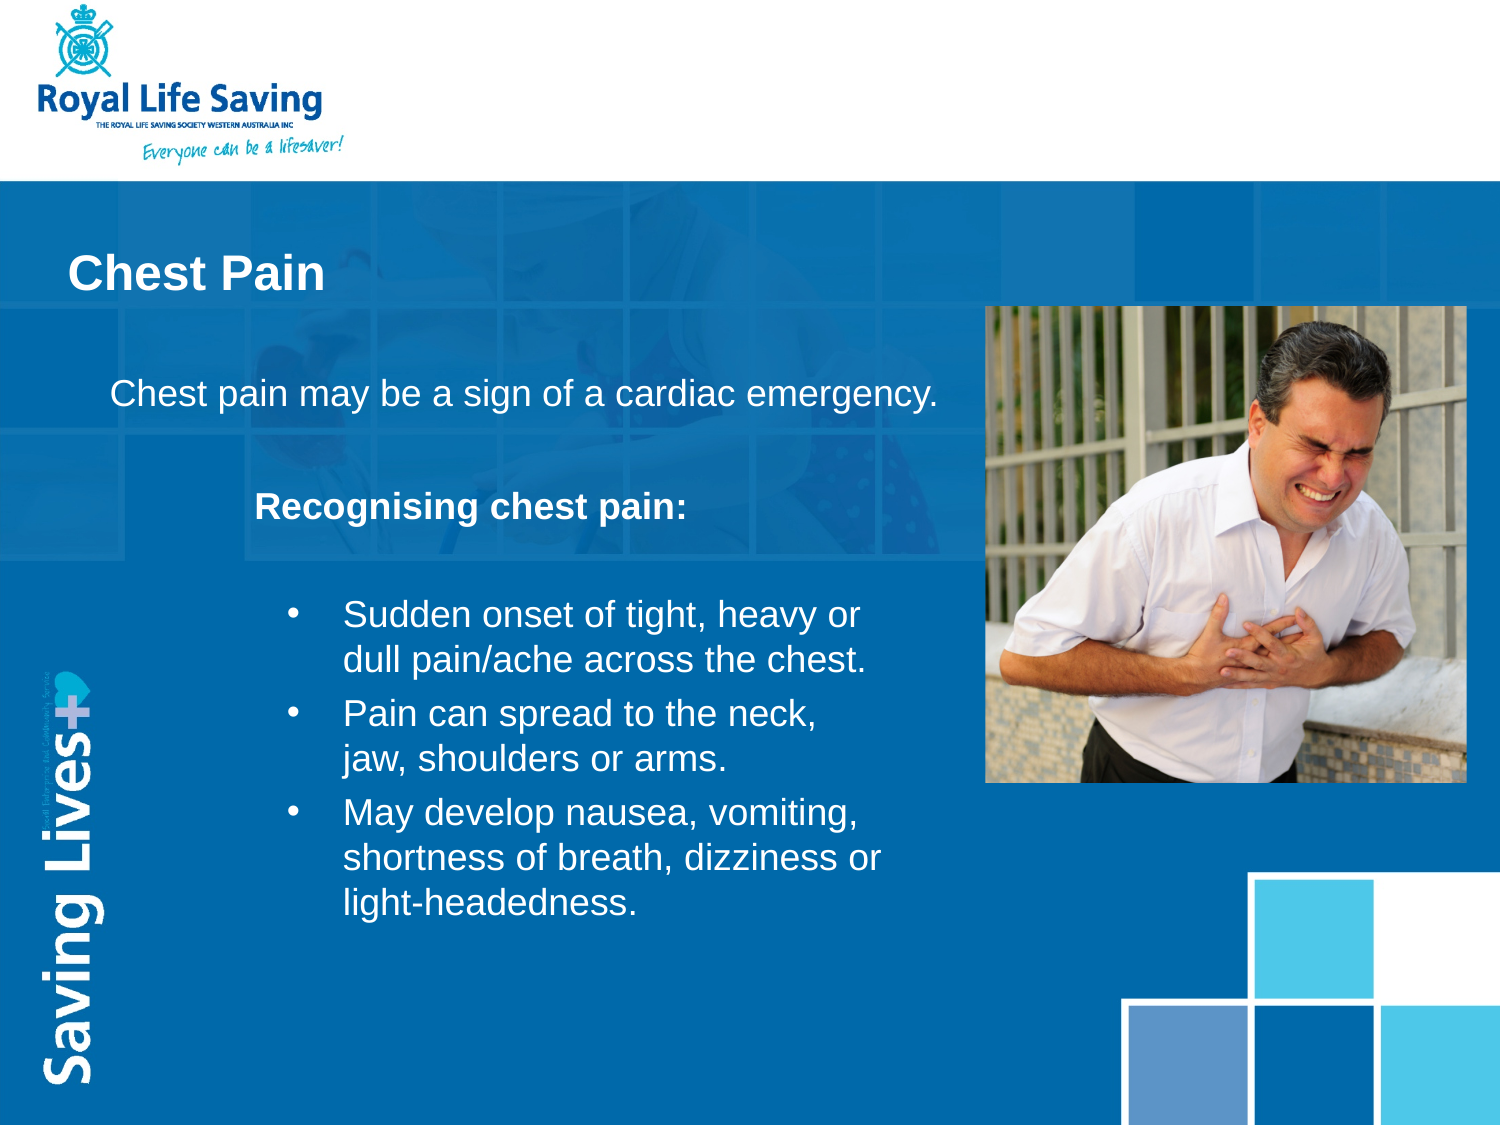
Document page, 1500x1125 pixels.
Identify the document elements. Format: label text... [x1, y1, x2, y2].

text_box Chest Pain [52, 191, 1244, 349]
text_box Chest pain may be a sign of a cardiac emergency. [94, 362, 979, 422]
picture [0, 0, 1500, 1125]
text_box Recognising chest pain: Sudden onset of tight, heavy or dull pain/ache across the chest. Pain can spread to the neck, jaw, shoulders or arms. May develop nausea, vomiting, shortness of breath, dizziness or light-headedness. [239, 474, 906, 931]
